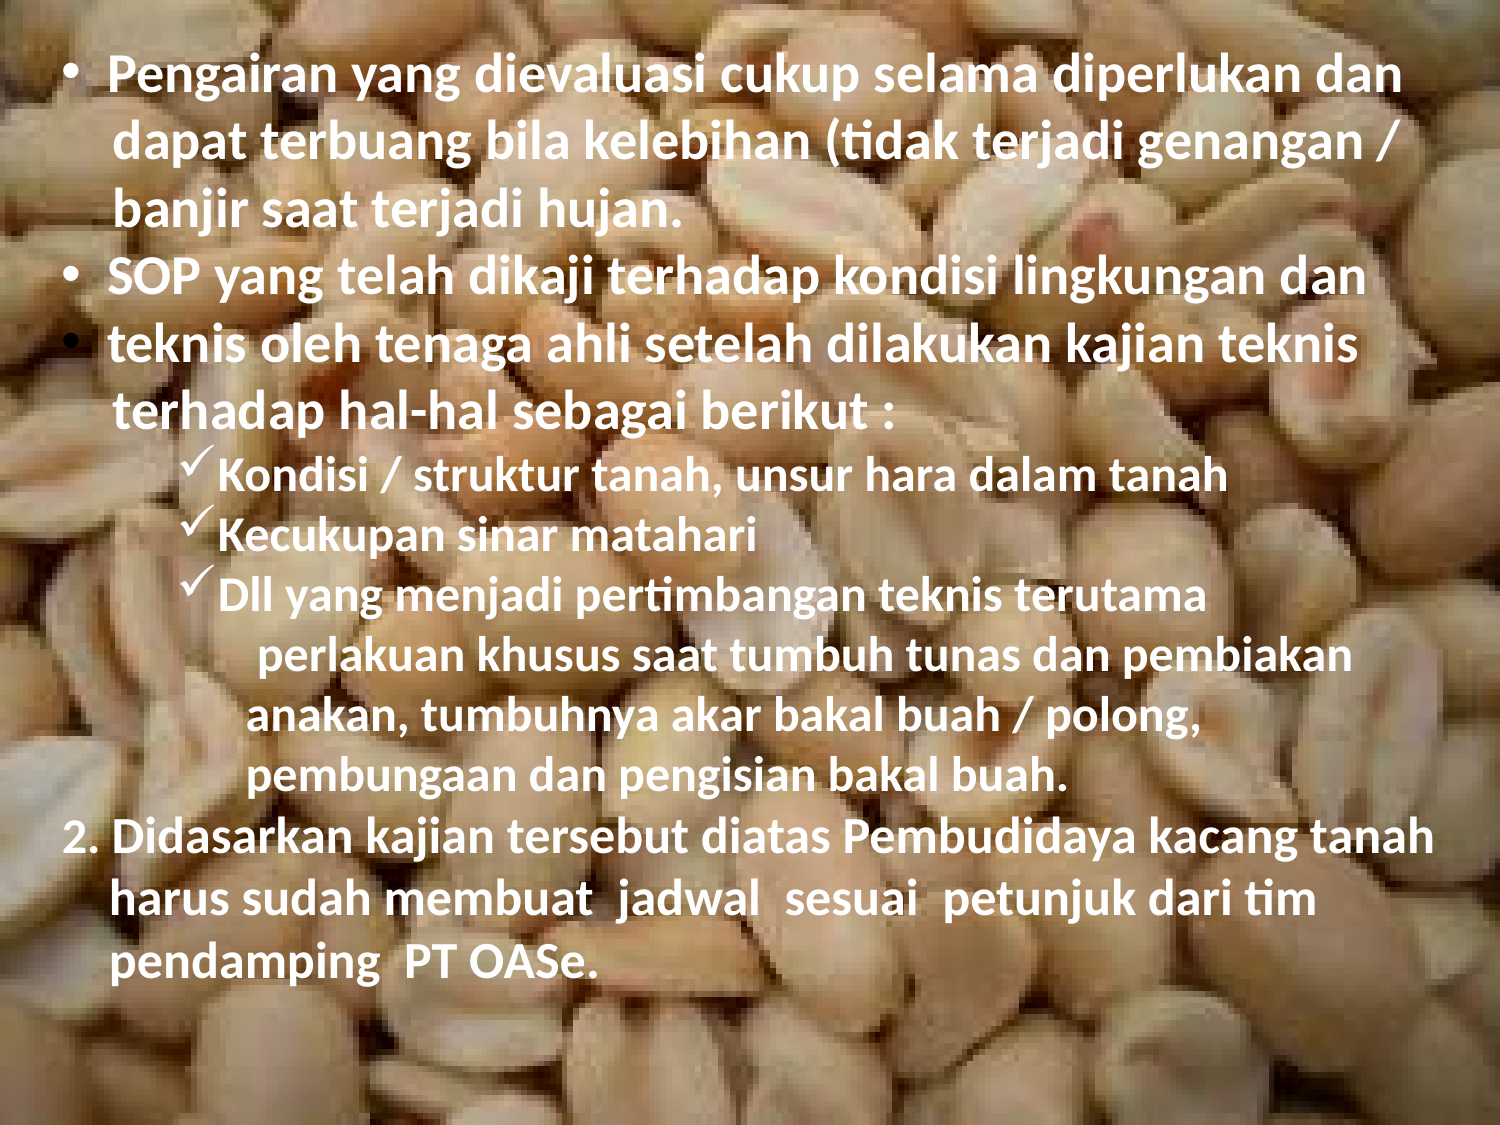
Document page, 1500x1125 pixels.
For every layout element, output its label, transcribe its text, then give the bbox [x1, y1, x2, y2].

picture [0, 0, 1500, 1125]
text_box Pengairan yang dievaluasi cukup selama diperlukan dan dapat terbuang bila kelebihan (tidak terjadi genangan / banjir saat terjadi hujan. SOP yang telah dikaji terhadap kondisi lingkungan dan teknis oleh tenaga ahli setelah dilakukan kajian teknis terhadap hal-hal sebagai berikut : Kondisi / struktur tanah, unsur hara dalam tanah Kecukupan sinar matahari Dll yang menjadi pertimbangan teknis terutama perlakuan khusus saat tumbuh tunas dan pembiakan anakan, tumbuhnya akar bakal buah / polong, pembungaan dan pengisian bakal buah. 2. Didasarkan kajian tersebut diatas Pembudidaya kacang tanah harus sudah membuat jadwal sesuai petunjuk dari tim pendamping PT OASe. [46, 28, 1465, 1057]
